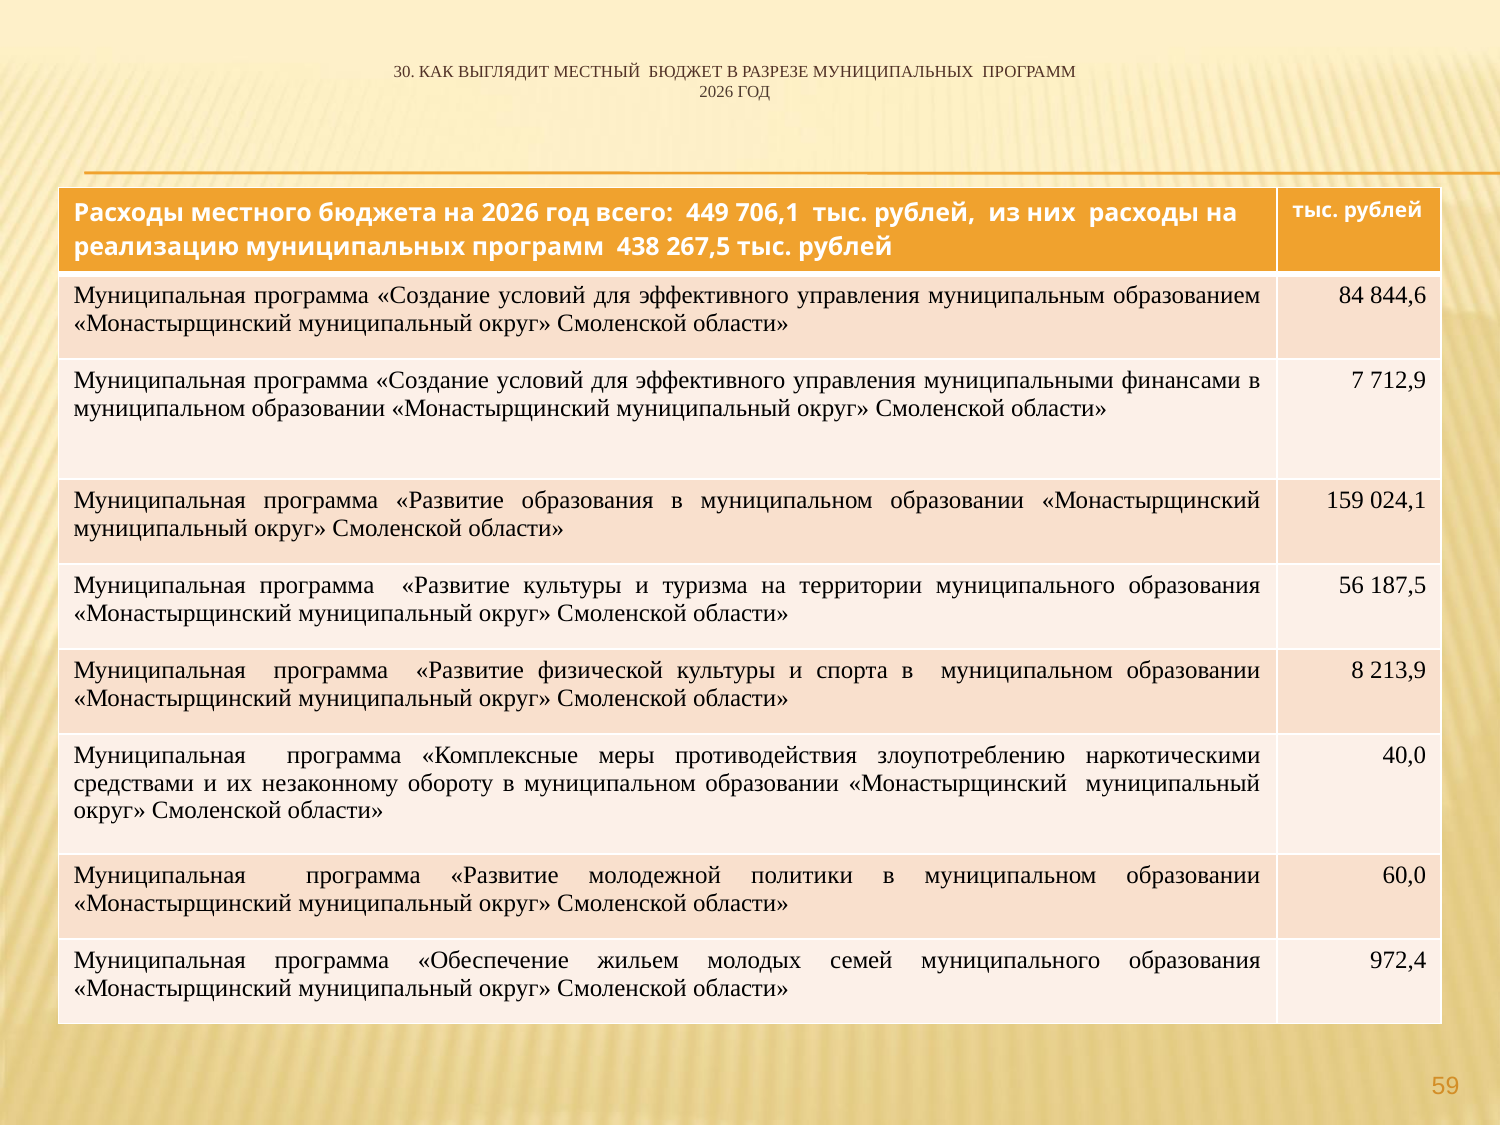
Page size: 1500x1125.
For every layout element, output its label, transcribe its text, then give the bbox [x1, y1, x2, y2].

table_header тыс. рублей [1278, 188, 1440, 271]
title 30. Как выглядит местный бюджет в разрезе муниципальных программ 2026 год [75, 52, 1395, 129]
table_cell 159 024,1 [1278, 480, 1440, 563]
table_cell Муниципальная программа «Развитие культуры и туризма на территории муниципального образования «Монастырщинский муниципальный округ» Смоленской области» [59, 565, 1276, 648]
slide_number 59 [1350, 1061, 1475, 1103]
table_header Расходы местного бюджета на 2026 год всего: 449 706,1 тыс. рублей, из них расходы на реализацию муниципальных программ 438 267,5 тыс. рублей [59, 188, 1276, 271]
table_cell 7 712,9 [1278, 360, 1440, 478]
table_cell Муниципальная программа «Комплексные меры противодействия злоупотреблению наркотическими средствами и их незаконному обороту в муниципальном образовании «Монастырщинский муниципальный округ» Смоленской области» [59, 735, 1276, 853]
table_cell 56 187,5 [1278, 565, 1440, 648]
table_cell Муниципальная программа «Создание условий для эффективного управления муниципальным образованием «Монастырщинский муниципальный округ» Смоленской области» [59, 277, 1276, 358]
table_cell Муниципальная программа «Развитие молодежной политики в муниципальном образовании «Монастырщинский муниципальный округ» Смоленской области» [59, 855, 1276, 938]
table_cell Муниципальная программа «Обеспечение жильем молодых семей муниципального образования «Монастырщинский муниципальный округ» Смоленской области» [59, 940, 1276, 1023]
table_cell 60,0 [1278, 855, 1440, 938]
table_cell 84 844,6 [1278, 277, 1440, 358]
table_cell 8 213,9 [1278, 650, 1440, 733]
picture [0, 0, 1500, 1125]
table_cell Муниципальная программа «Развитие образования в муниципальном образовании «Монастырщинский муниципальный округ» Смоленской области» [59, 480, 1276, 563]
table_cell Муниципальная программа «Развитие физической культуры и спорта в муниципальном образовании «Монастырщинский муниципальный округ» Смоленской области» [59, 650, 1276, 733]
table_cell Муниципальная программа «Создание условий для эффективного управления муниципальными финансами в муниципальном образовании «Монастырщинский муниципальный округ» Смоленской области» [59, 360, 1276, 478]
table_cell 40,0 [1278, 735, 1440, 853]
table_cell 972,4 [1278, 940, 1440, 1023]
